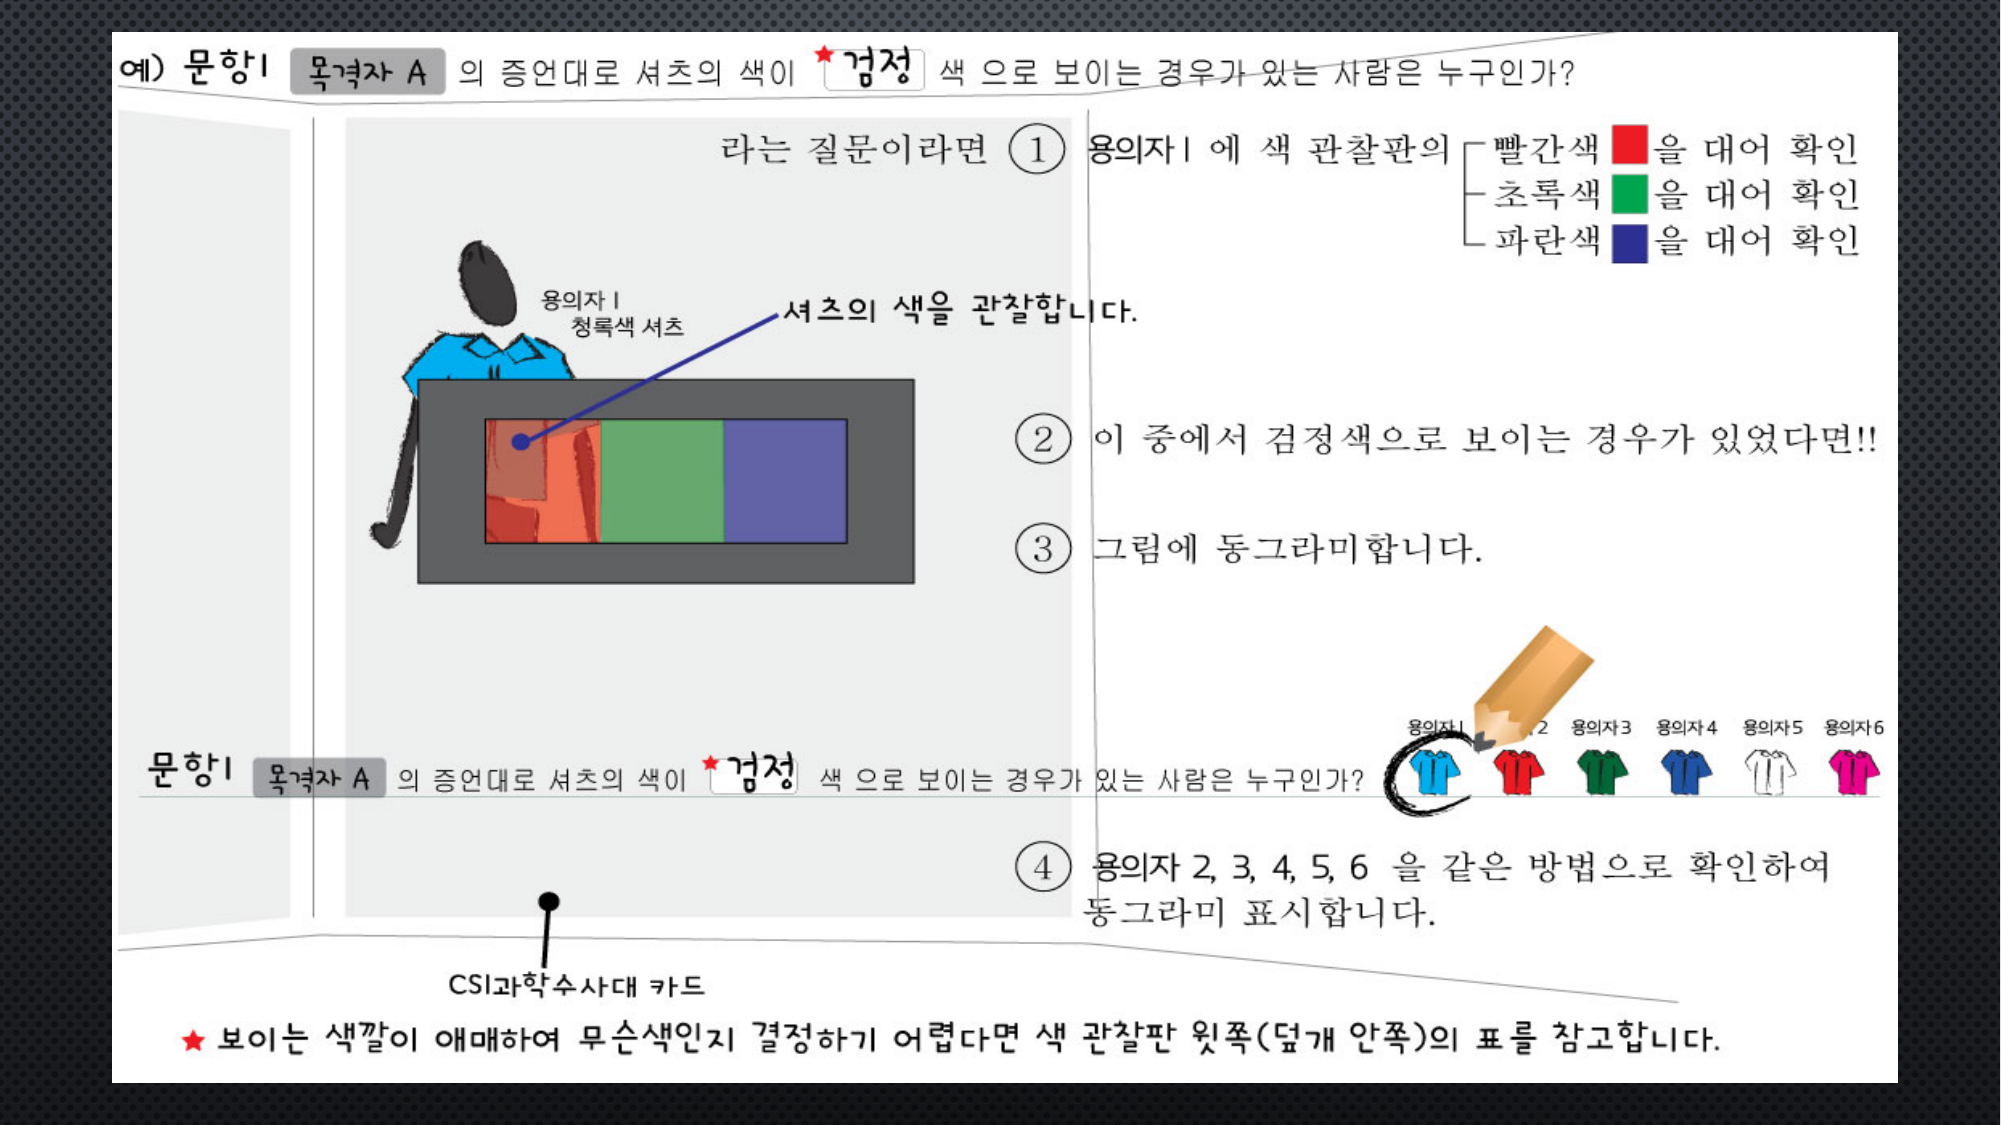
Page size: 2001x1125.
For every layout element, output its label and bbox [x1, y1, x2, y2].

picture [111, 31, 1898, 1084]
